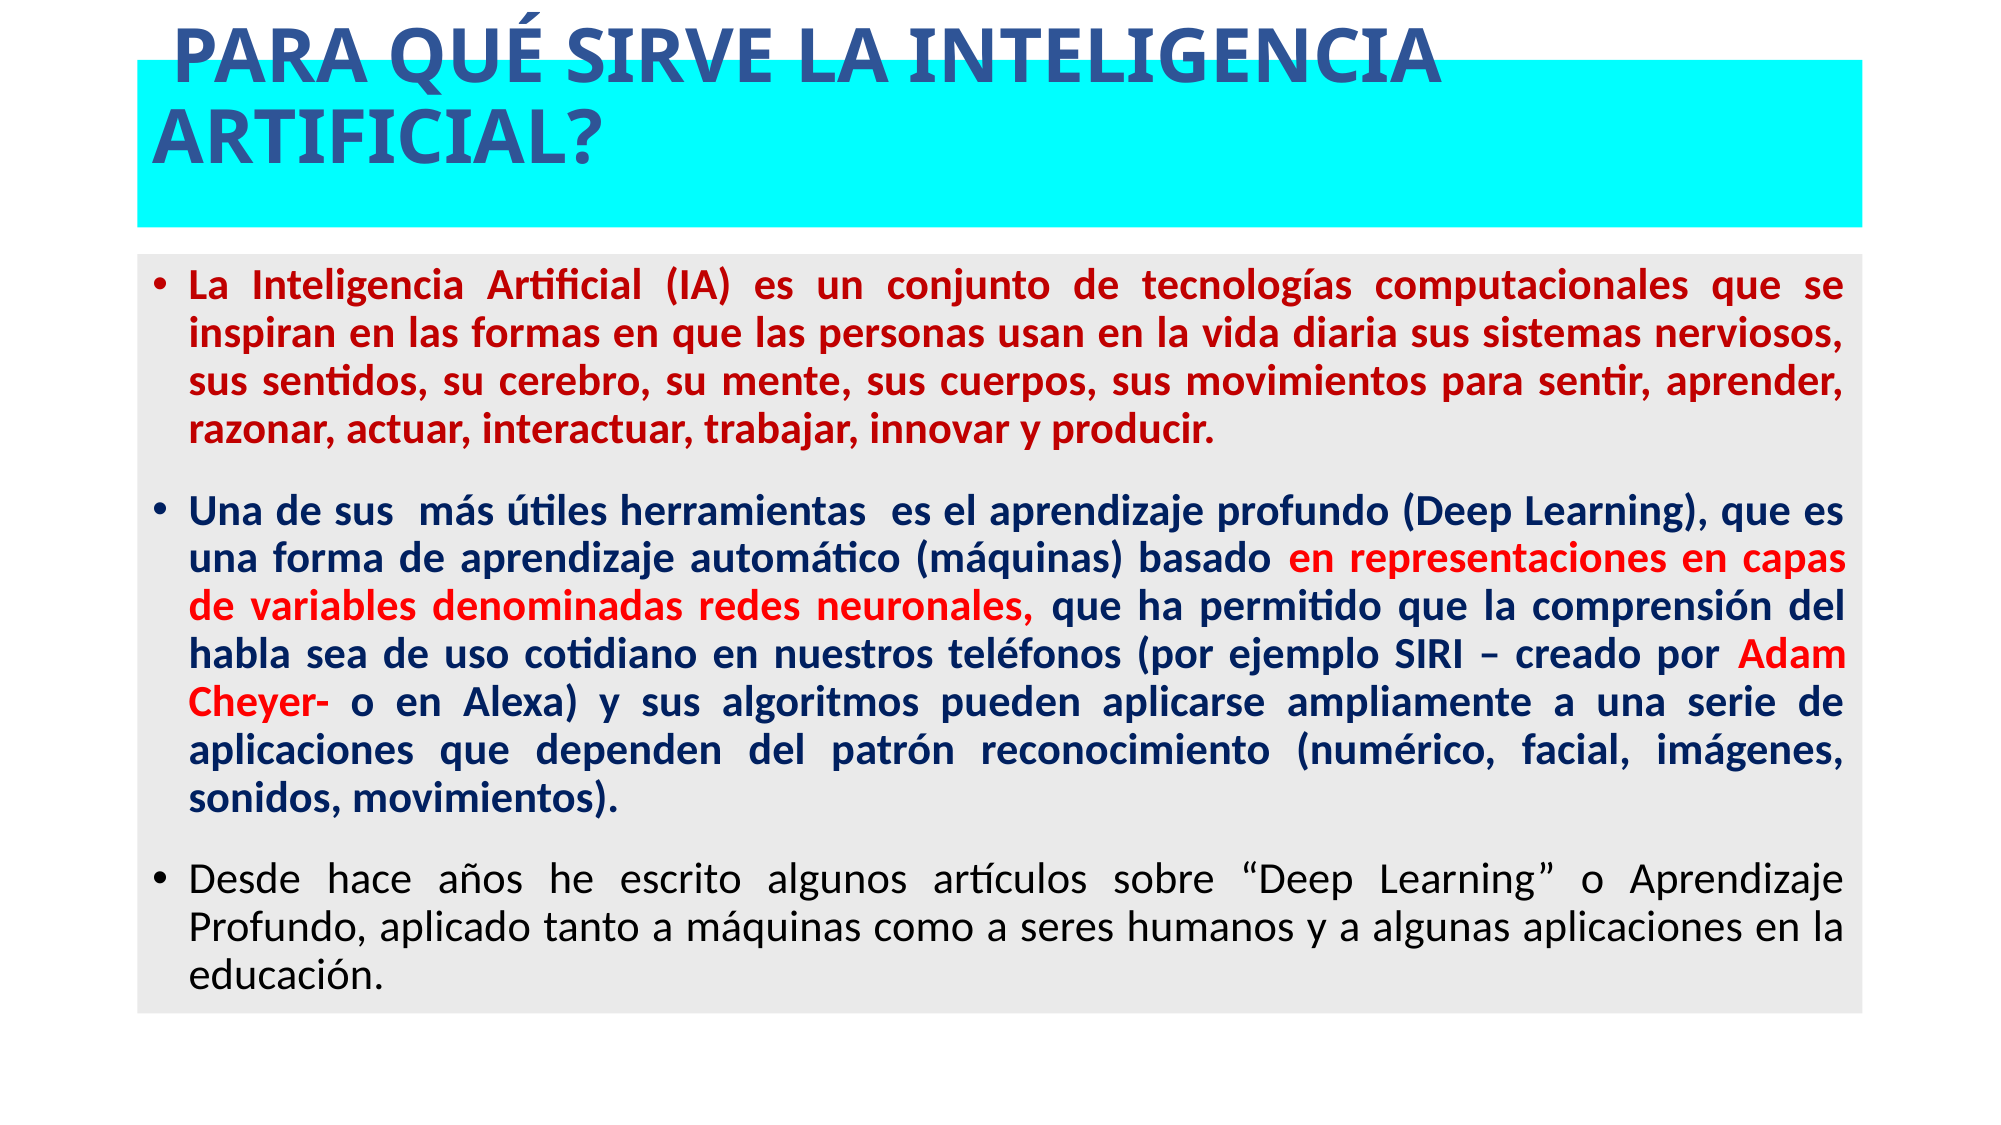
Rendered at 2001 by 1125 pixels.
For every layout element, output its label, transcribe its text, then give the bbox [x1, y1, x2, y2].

title Para Qué Sirve La Inteligencia Artificial? [137, 59, 1863, 228]
list La Inteligencia Artificial (IA) es un conjunto de tecnologías computacionales que se inspiran en las formas en que las personas usan en la vida diaria sus sistemas nerviosos, sus sentidos, su cerebro, su mente, sus cuerpos, sus movimientos para sentir, aprender, razonar, actuar, interactuar, trabajar, innovar y producir. Una de sus más útiles herramientas es el aprendizaje profundo (Deep Learning), que es una forma de aprendizaje automático (máquinas) basado en representaciones en capas de variables denominadas redes neuronales, que ha permitido que la comprensión del habla sea de uso cotidiano en nuestros teléfonos (por ejemplo SIRI – creado por Adam Cheyer- o en Alexa) y sus algoritmos pueden aplicarse ampliamente a una serie de aplicaciones que dependen del patrón reconocimiento (numérico, facial, imágenes, sonidos, movimientos). Desde hace años he escrito algunos artículos sobre “Deep Learning” o Aprendizaje Profundo, aplicado tanto a máquinas como a seres humanos y a algunas aplicaciones en la educación. [137, 254, 1863, 1014]
